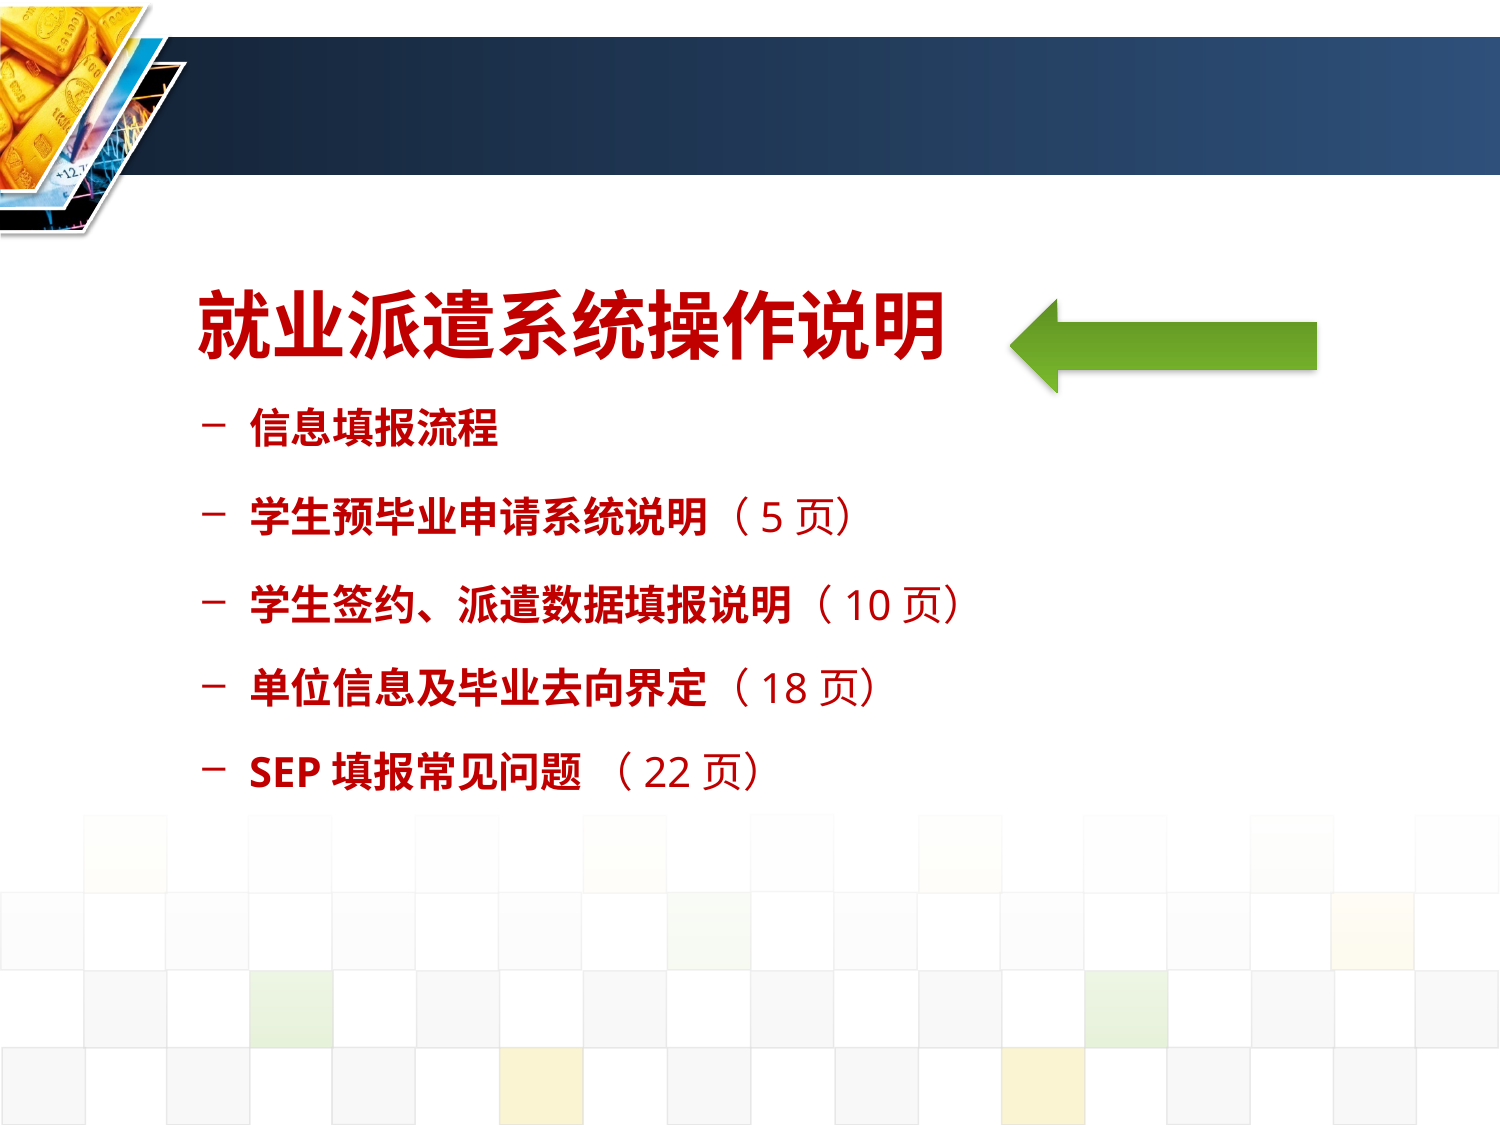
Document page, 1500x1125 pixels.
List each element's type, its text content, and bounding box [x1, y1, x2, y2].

text_box [1009, 298, 1317, 393]
picture [104, 156, 110, 164]
list 就业派遣系统操作说明 信息填报流程 学生预毕业申请系统说明（5页） 学生签约、派遣数据填报说明（10页） 单位信息及毕业去向界定（18页） SEP填报常见问题 （22页） [111, 160, 1463, 1043]
picture [0, 0, 190, 243]
